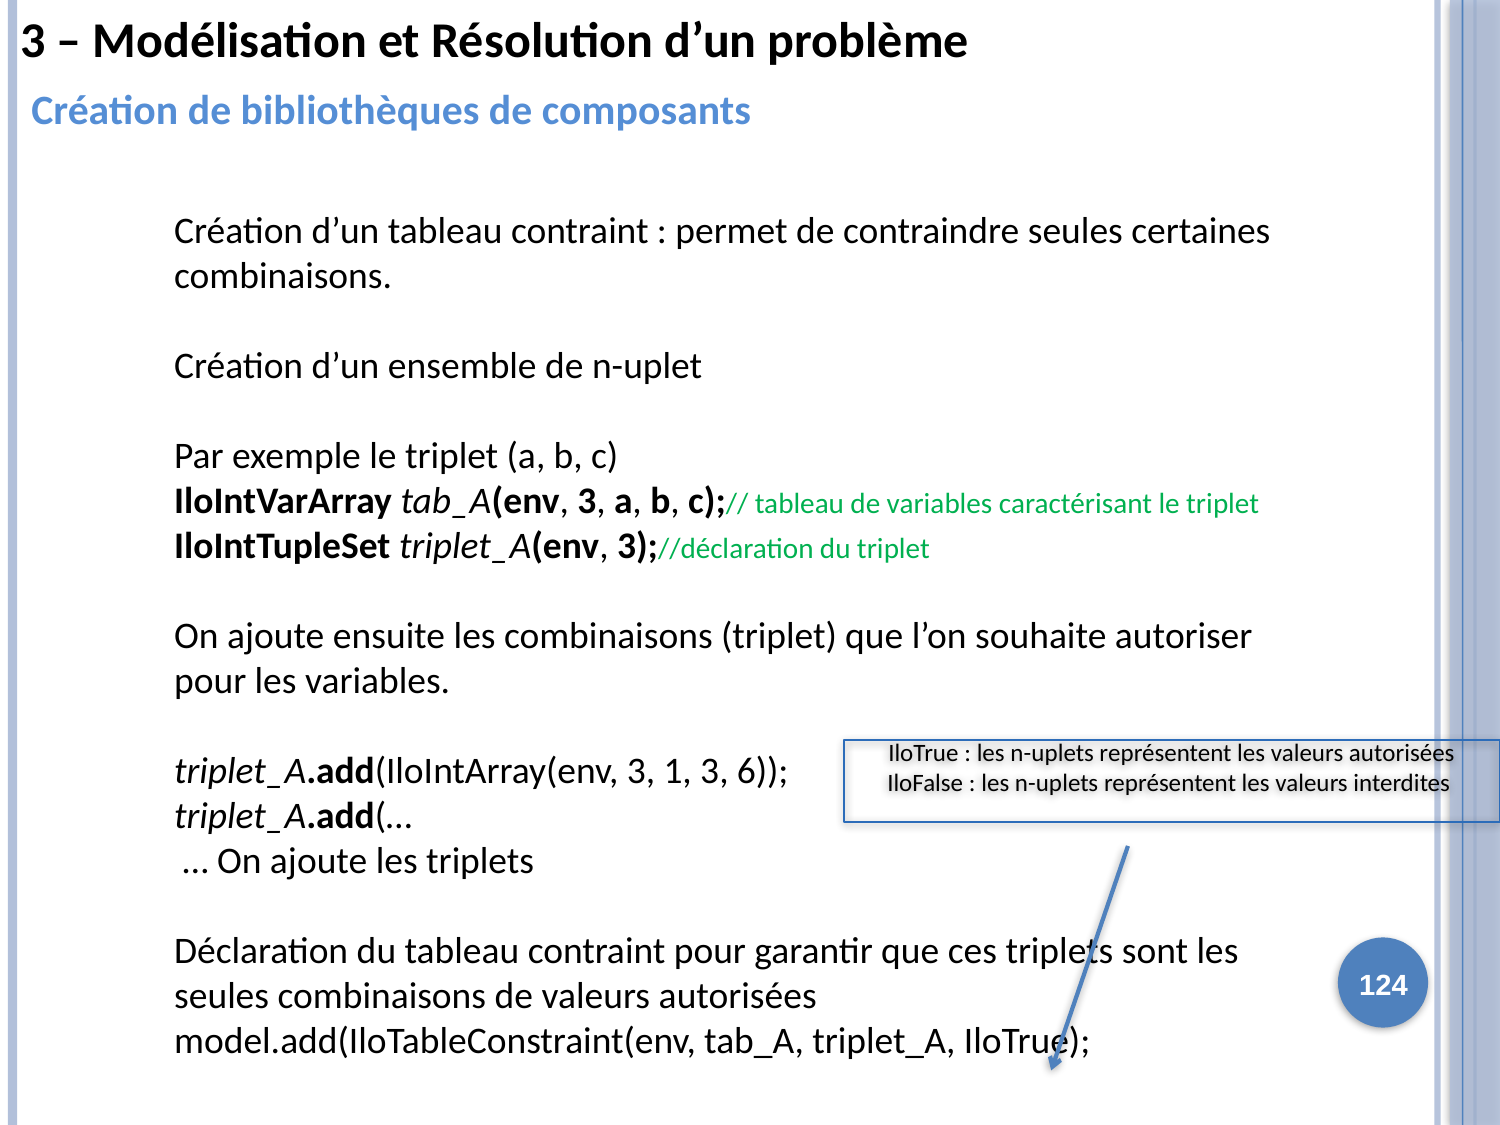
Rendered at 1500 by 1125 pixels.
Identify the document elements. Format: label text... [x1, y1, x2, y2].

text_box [1050, 845, 1129, 1071]
text_box IloTrue : les n-uplets représentent les valeurs autorisées IloFalse : les n-uplets représentent les valeurs interdites [843, 739, 1500, 823]
text_box Création d’un tableau contraint : permet de contraindre seules certaines combinaisons. Création d’un ensemble de n-uplet Par exemple le triplet (a, b, c) IloIntVarArray tab_A(env, 3, a, b, c);// tableau de variables caractérisant le triplet IloIntTupleSet triplet_A(env, 3);//déclaration du triplet On ajoute ensuite les combinaisons (triplet) que l’on souhaite autoriser pour les variables. triplet_A.add(IloIntArray(env, 3, 1, 3, 6)); triplet_A.add(… … On ajoute les triplets Déclaration du tableau contraint pour garantir que ces triplets sont les seules combinaisons de valeurs autorisées model.add(IloTableConstraint(env, tab_A, triplet_A, IloTrue); [159, 153, 1294, 1069]
slide_number 124 [1333, 940, 1434, 1026]
text_box 3 – Modélisation et Résolution d’un problème [5, 0, 985, 75]
text_box Création de bibliothèques de composants [16, 75, 1046, 141]
